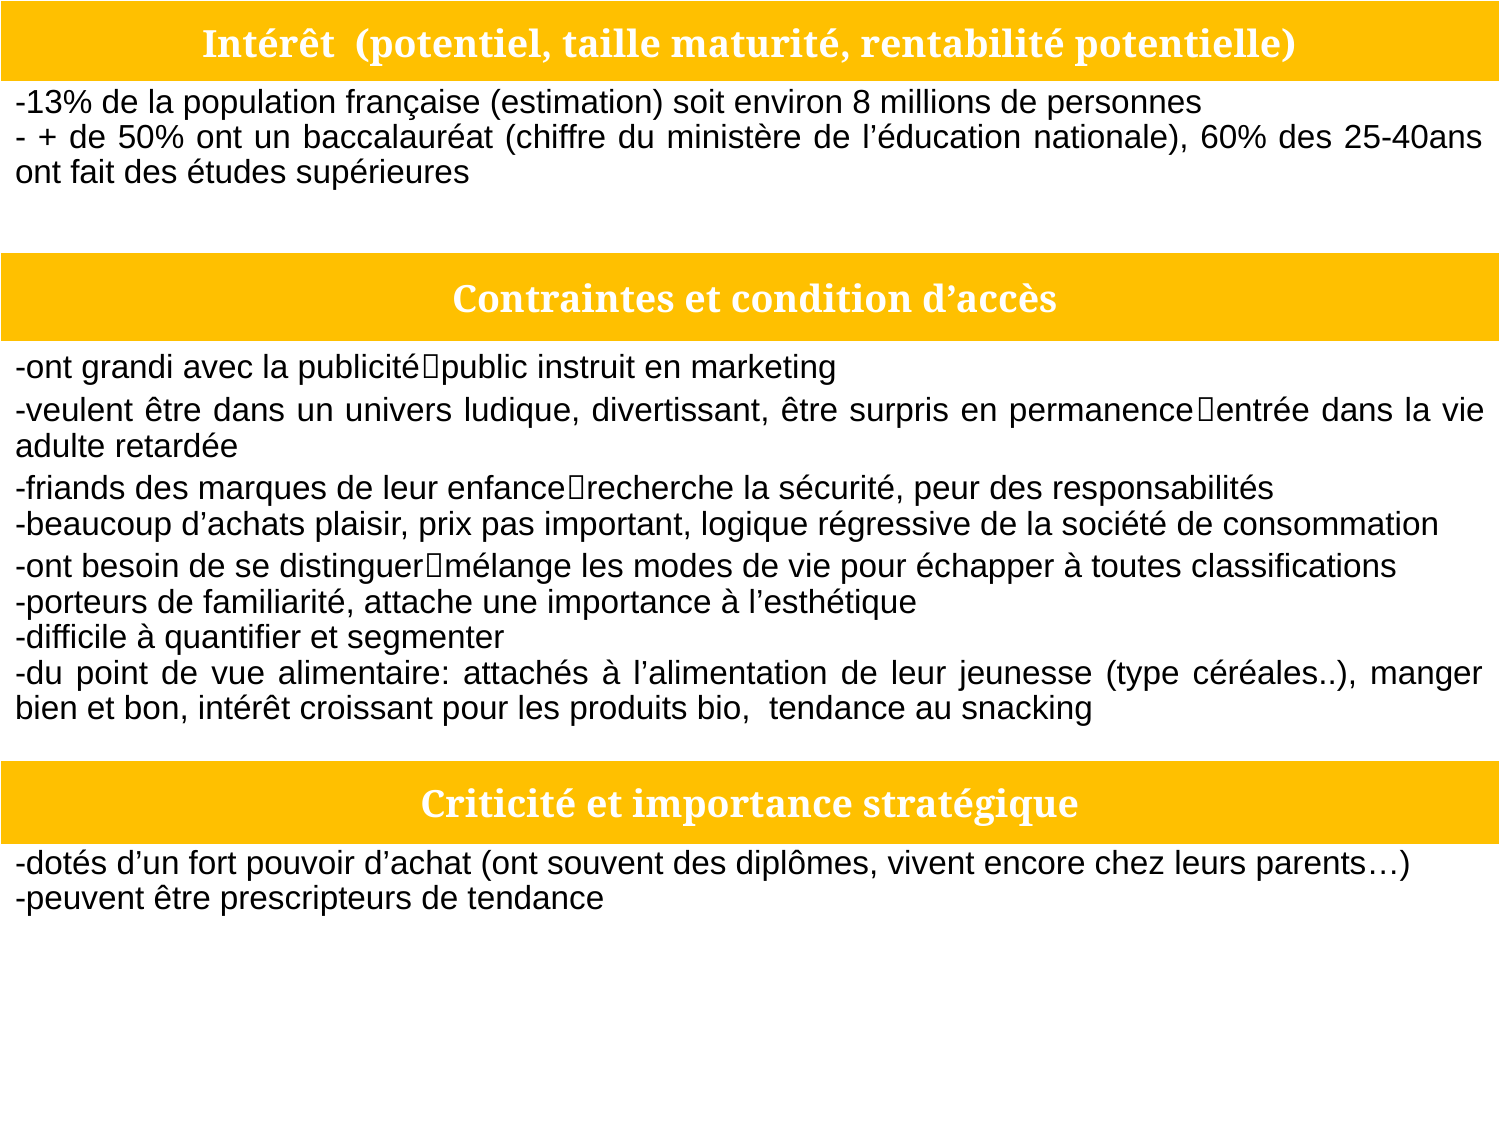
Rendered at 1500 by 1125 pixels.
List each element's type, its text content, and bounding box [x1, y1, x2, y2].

table_cell Criticité et importance stratégique [1, 761, 1499, 844]
table_cell -ont grandi avec la publicitépublic instruit en marketing -veulent être dans un univers ludique, divertissant, être surpris en permanenceentrée dans la vie adulte retardée -friands des marques de leur enfancerecherche la sécurité, peur des responsabilités -beaucoup d’achats plaisir, prix pas important, logique régressive de la société de consommation -ont besoin de se distinguermélange les modes de vie pour échapper à toutes classifications -porteurs de familiarité, attache une importance à l’esthétique -difficile à quantifier et segmenter -du point de vue alimentaire: attachés à l’alimentation de leur jeunesse (type céréales..), manger bien et bon, intérêt croissant pour les produits bio, tendance au snacking [1, 343, 1499, 759]
table_cell -dotés d’un fort pouvoir d’achat (ont souvent des diplômes, vivent encore chez leurs parents…) -peuvent être prescripteurs de tendance [1, 846, 1499, 1124]
table_cell -13% de la population française (estimation) soit environ 8 millions de personnes - + de 50% ont un baccalauréat (chiffre du ministère de l’éducation nationale), 60% des 25-40ans ont fait des études supérieures [1, 87, 1499, 251]
table_header Intérêt (potentiel, taille maturité, rentabilité potentielle) [1, 1, 1499, 81]
table_cell Contraintes et condition d’accès [1, 253, 1499, 341]
